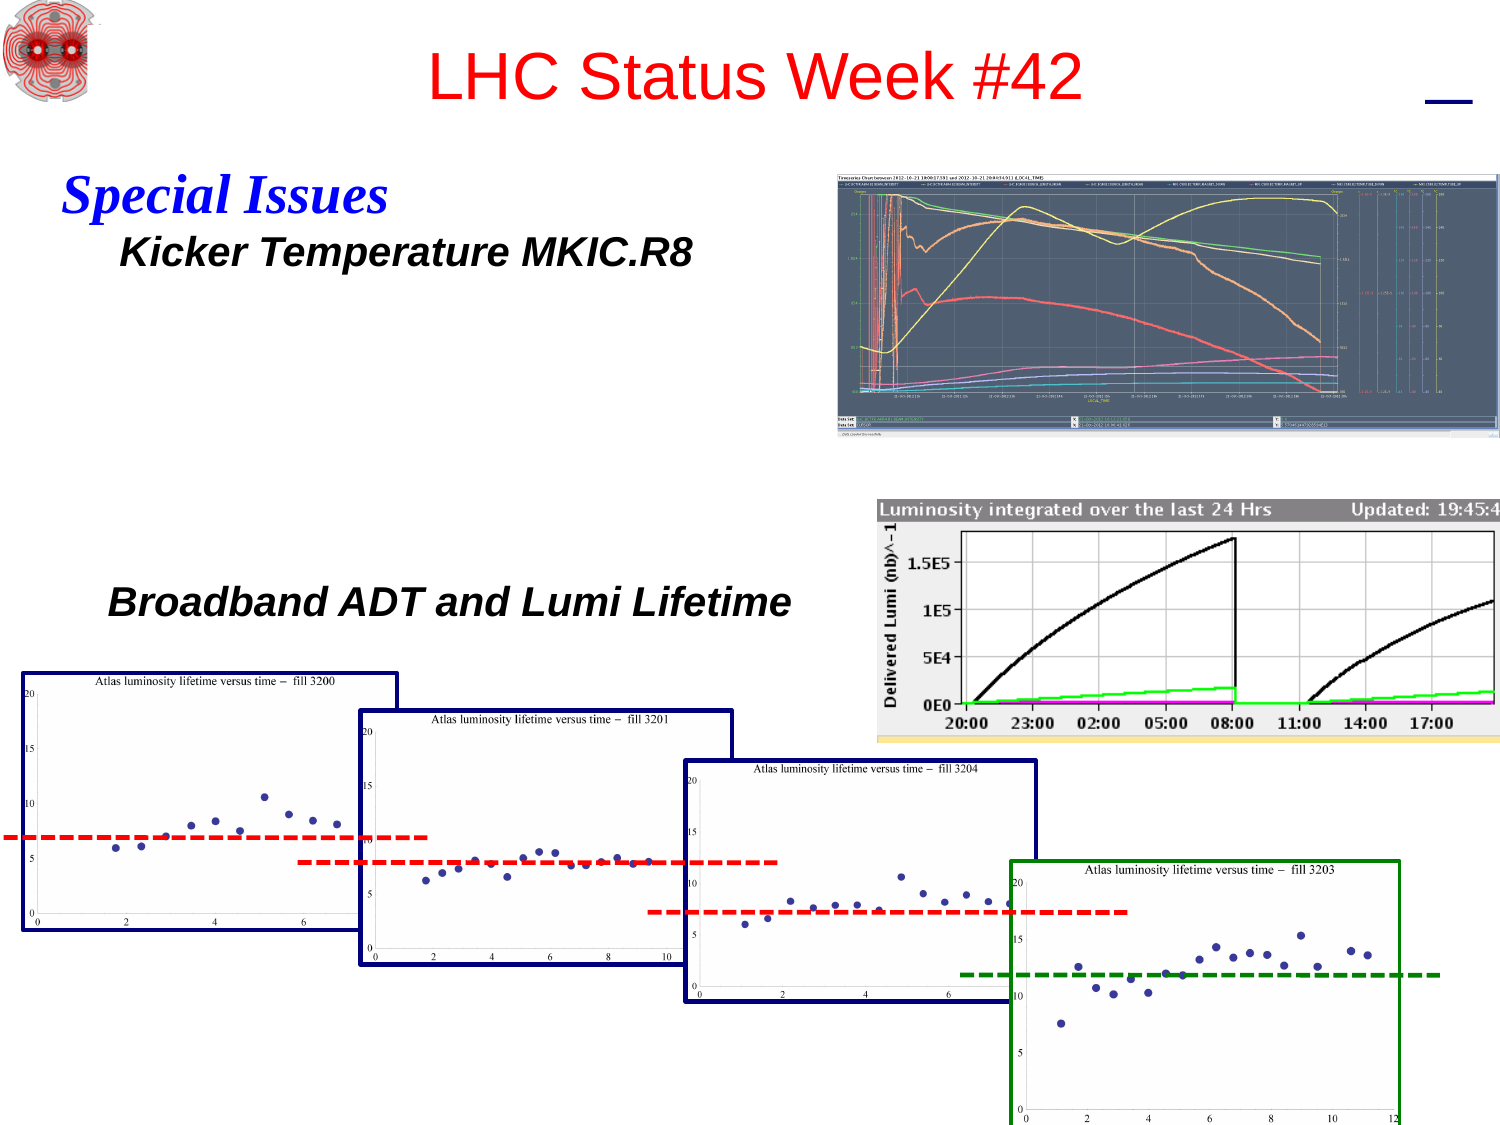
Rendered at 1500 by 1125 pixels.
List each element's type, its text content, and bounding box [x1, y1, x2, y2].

picture [837, 174, 1500, 438]
picture [0, 0, 108, 103]
picture [24, 674, 1399, 1125]
text_box LHC Status Week #42 [87, 24, 1425, 213]
picture [876, 499, 1500, 744]
text_box Special Issues Kicker Temperature MKIC.R8 Broadband ADT and Lumi Lifetime [47, 149, 808, 633]
